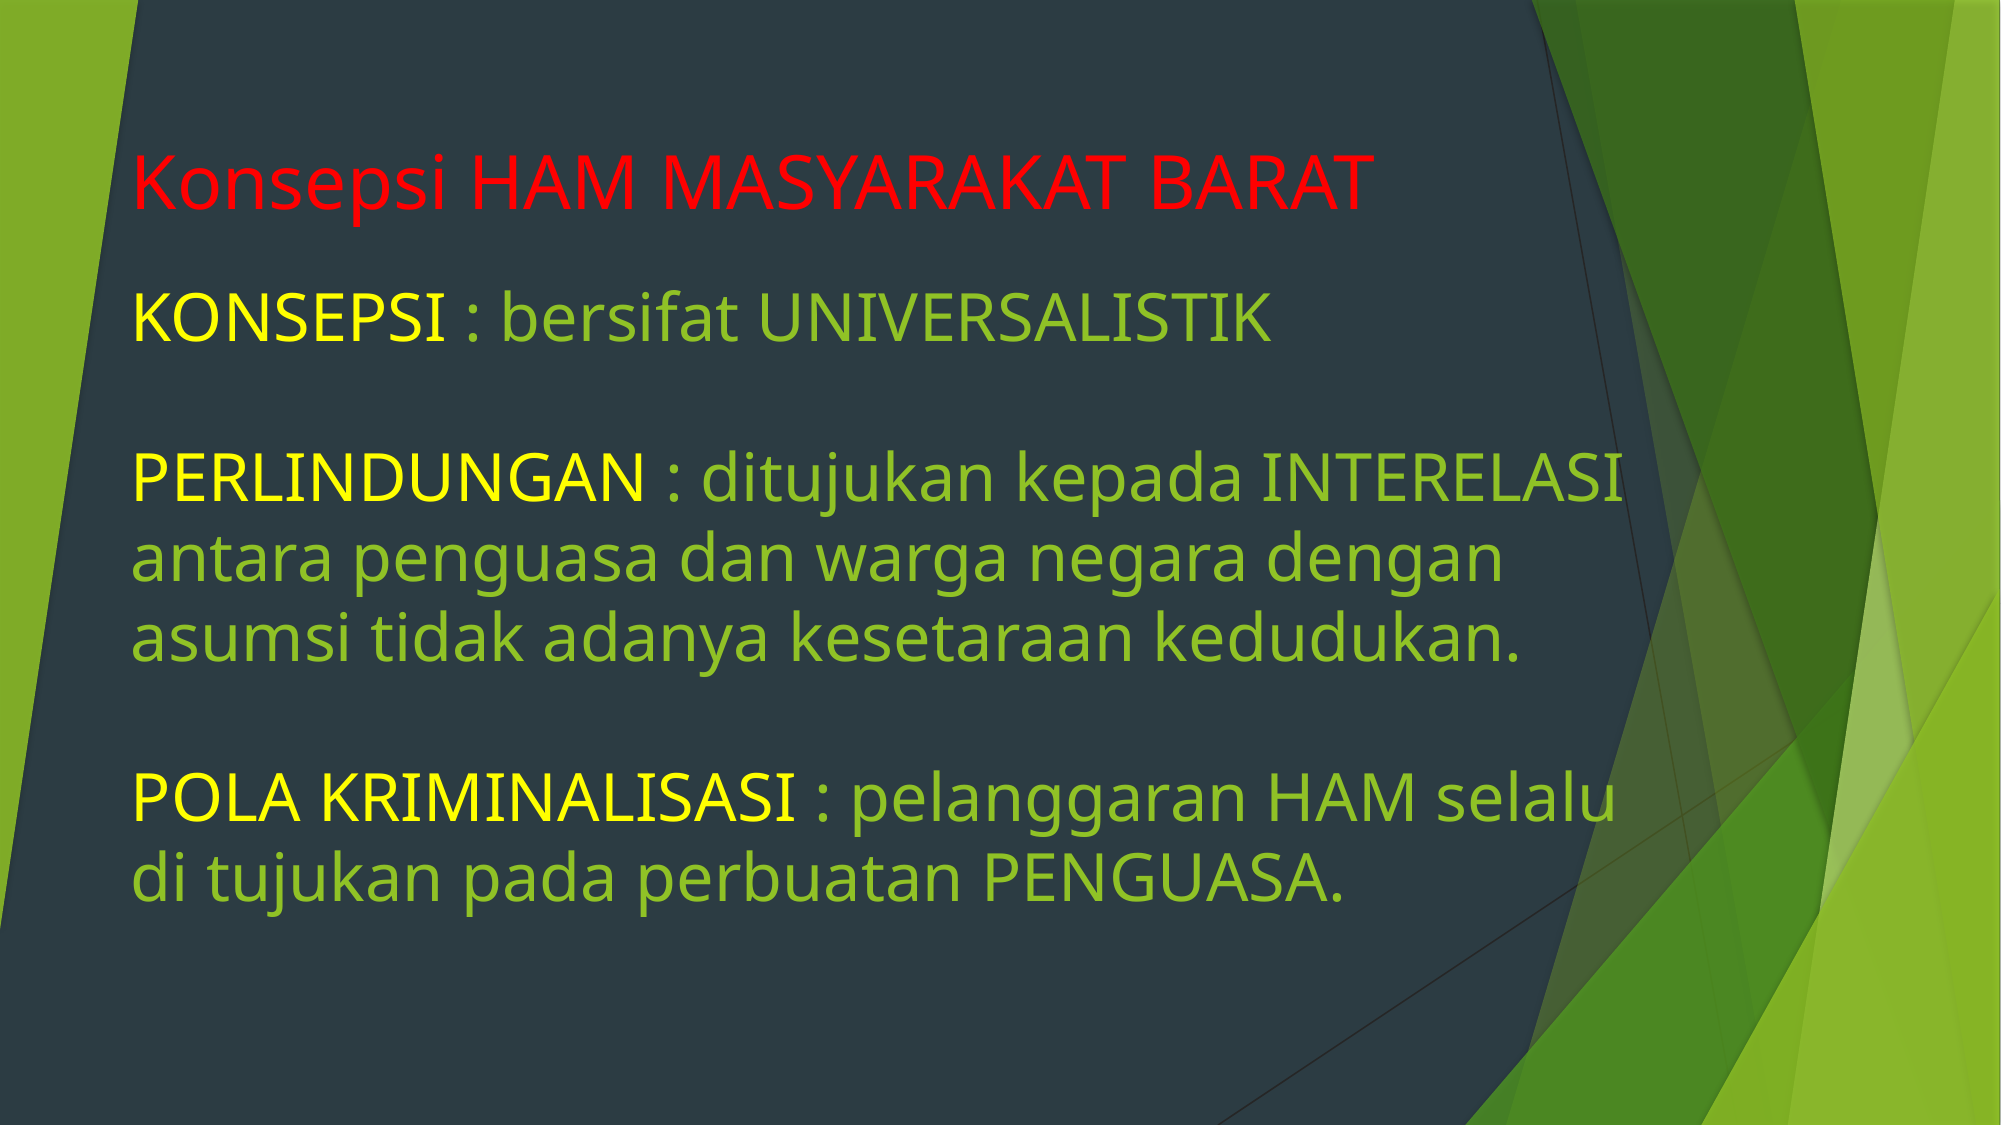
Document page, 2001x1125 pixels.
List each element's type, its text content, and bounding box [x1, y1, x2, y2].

title Konsepsi HAM MASYARAKAT BARAT KONSEPSI : bersifat UNIVERSALISTIK PERLINDUNGAN : ditujukan kepada INTERELASI antara penguasa dan warga negara dengan asumsi tidak adanya kesetaraan kedudukan. POLA KRIMINALISASI : pelanggaran HAM selalu di tujukan pada perbuatan PENGUASA. [115, 127, 1670, 1086]
